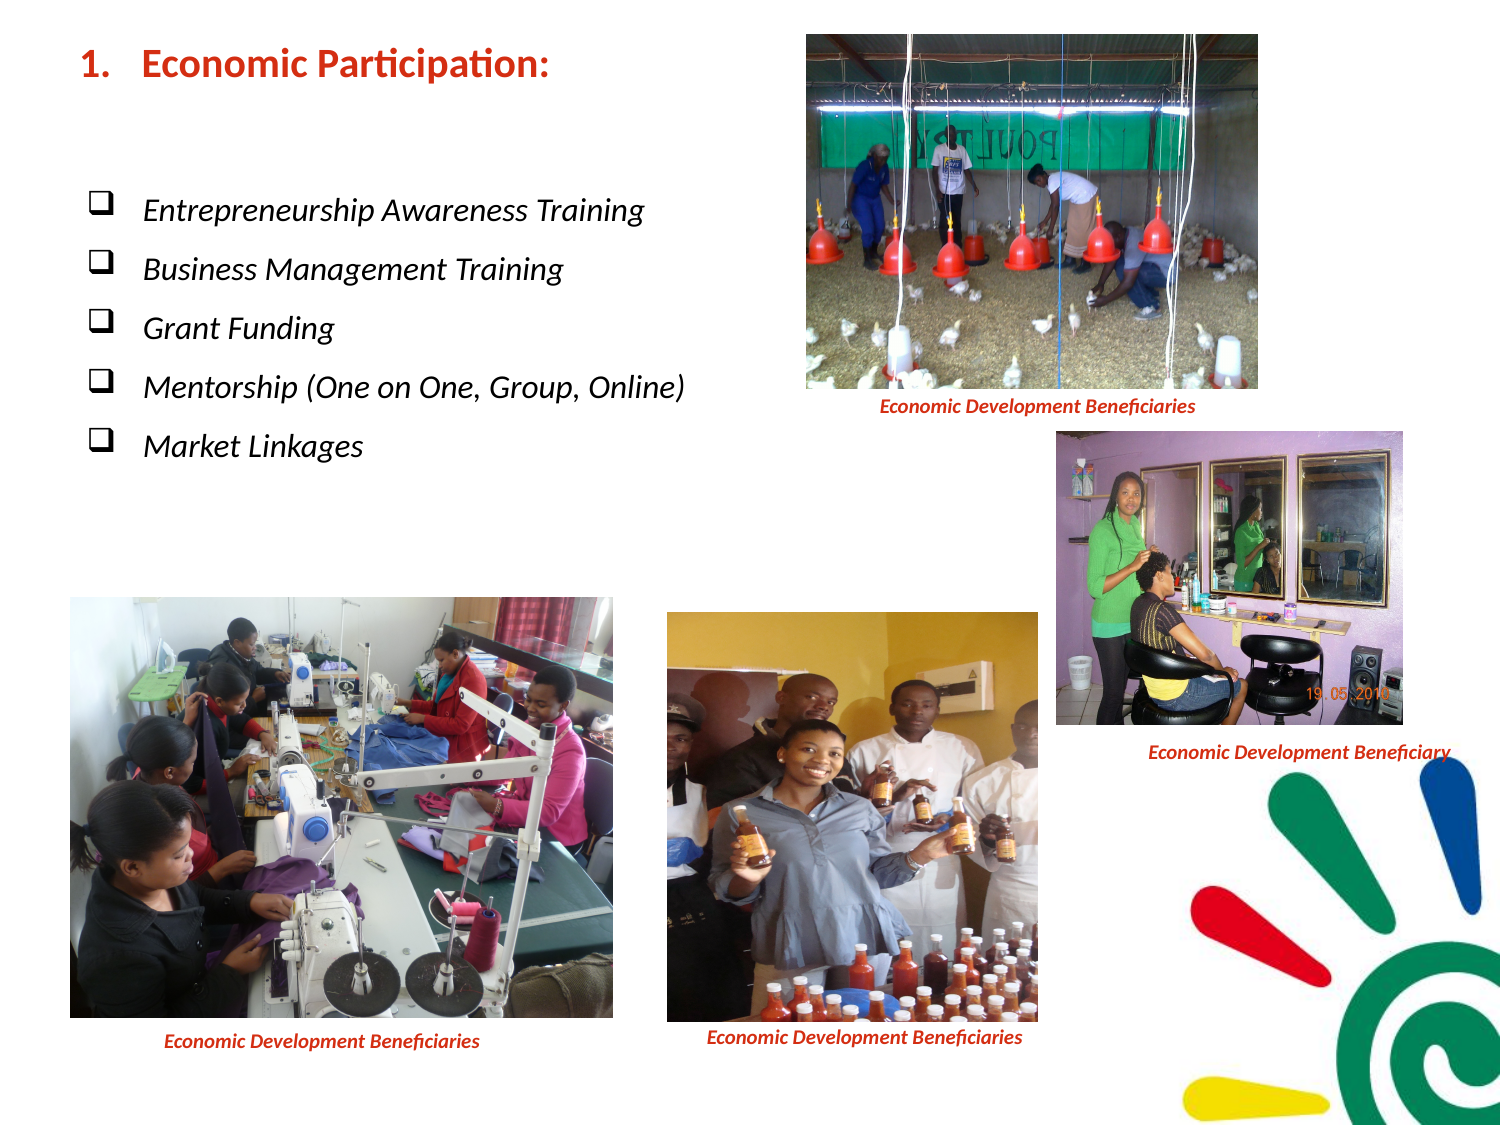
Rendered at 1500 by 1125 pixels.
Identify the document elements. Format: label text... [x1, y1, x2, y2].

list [70, 597, 613, 1019]
text_box Economic Development Beneficiaries [692, 1029, 1038, 1057]
title Economic Participation: [79, 34, 805, 136]
text_box Economic Development Beneficiaries [149, 1025, 495, 1061]
picture [0, 0, 1500, 1125]
list Entrepreneurship Awareness Training Business Management Training Grant Funding Mentorship (One on One, Group, Online) Market Linkages [86, 181, 713, 479]
text_box Economic Development Beneficiaries [864, 397, 1211, 425]
text_box Economic Development Beneficiary [1133, 731, 1466, 772]
